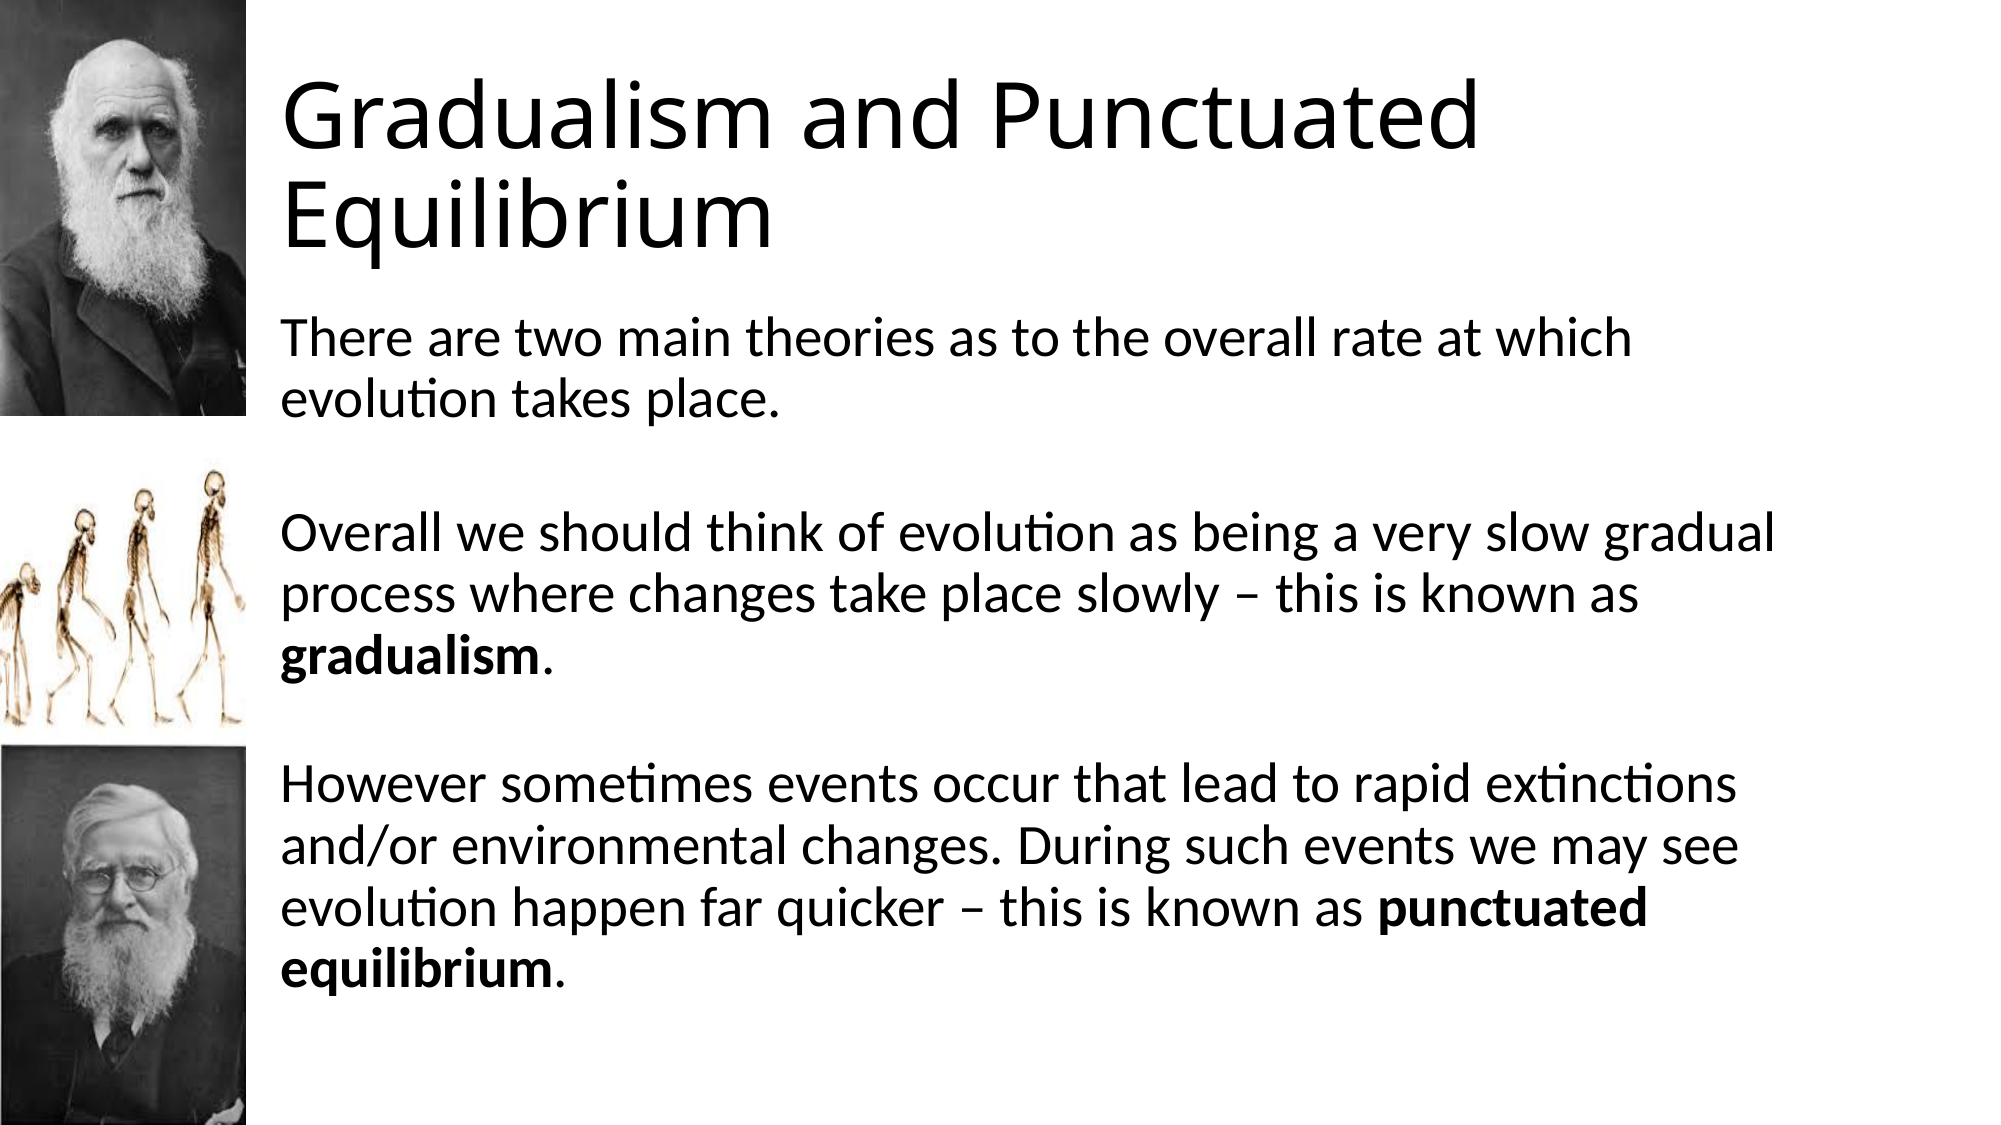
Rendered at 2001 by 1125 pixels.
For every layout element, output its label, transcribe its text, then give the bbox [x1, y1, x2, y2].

picture [0, 0, 246, 416]
title Gradualism and Punctuated Equilibrium [265, 59, 1863, 278]
picture [0, 444, 246, 1125]
list There are two main theories as to the overall rate at which evolution takes place. Overall we should think of evolution as being a very slow gradual process where changes take place slowly – this is known as gradualism. However sometimes events occur that lead to rapid extinctions and/or environmental changes. During such events we may see evolution happen far quicker – this is known as punctuated equilibrium. [265, 299, 1863, 1014]
